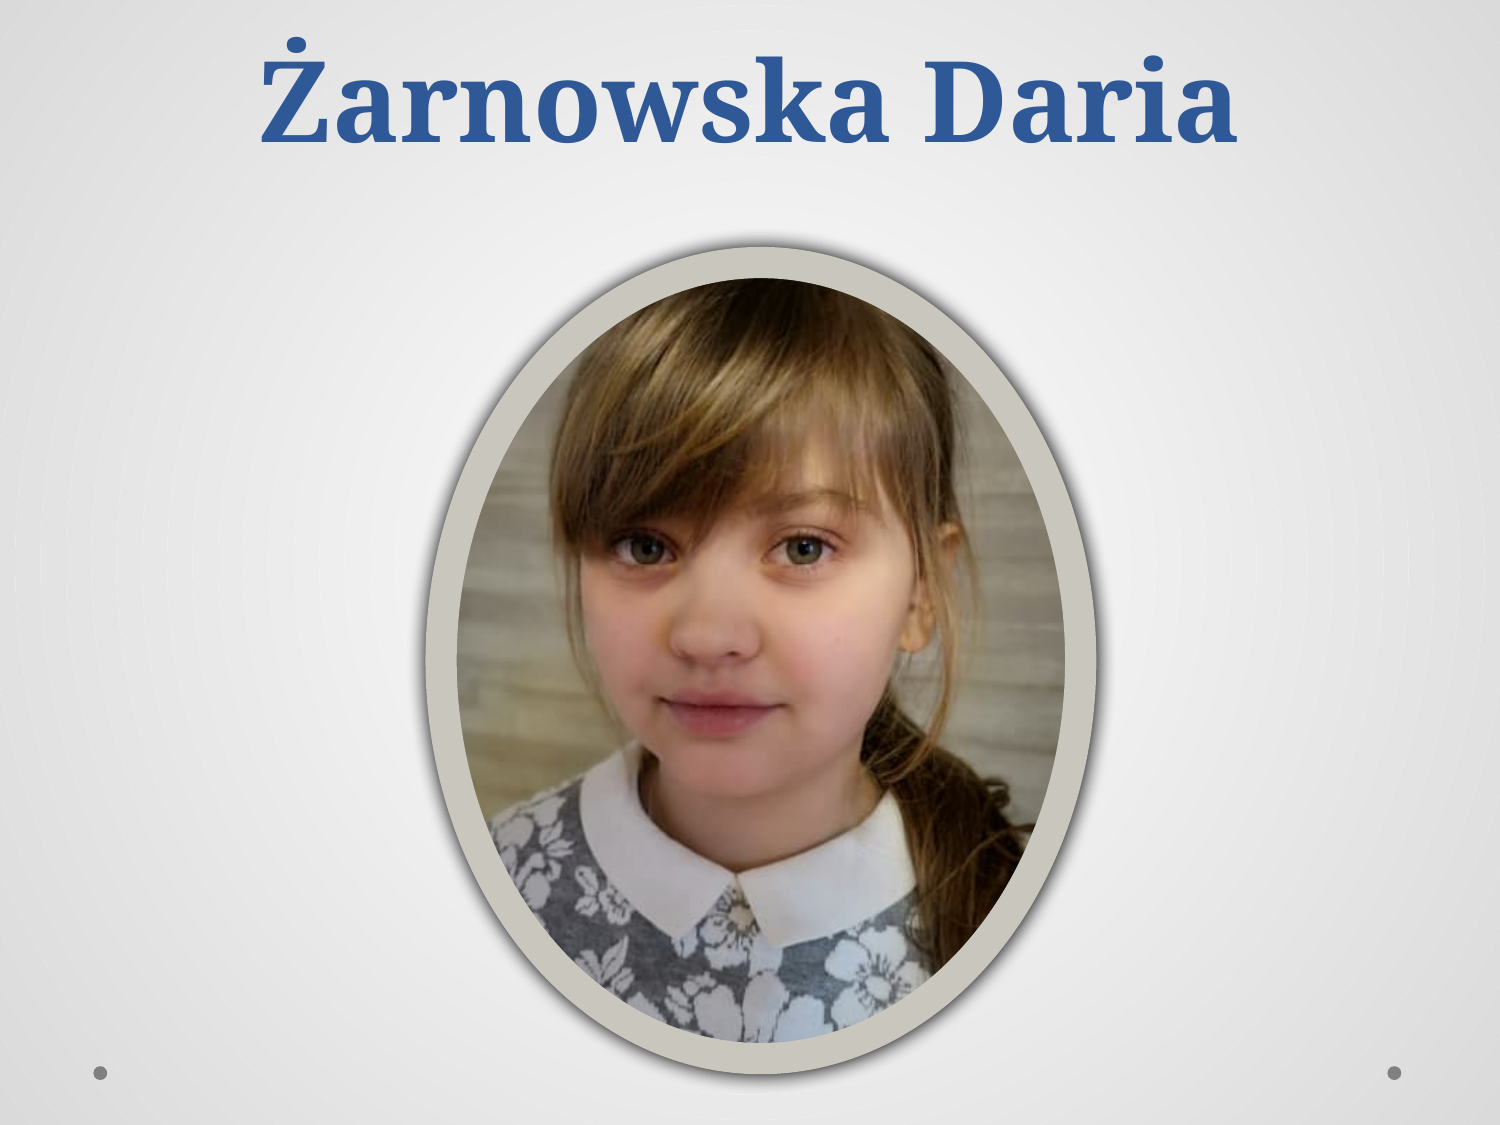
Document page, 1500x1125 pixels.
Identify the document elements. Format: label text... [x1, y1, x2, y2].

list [440, 262, 1081, 1059]
title Żarnowska Daria [75, 0, 1425, 173]
